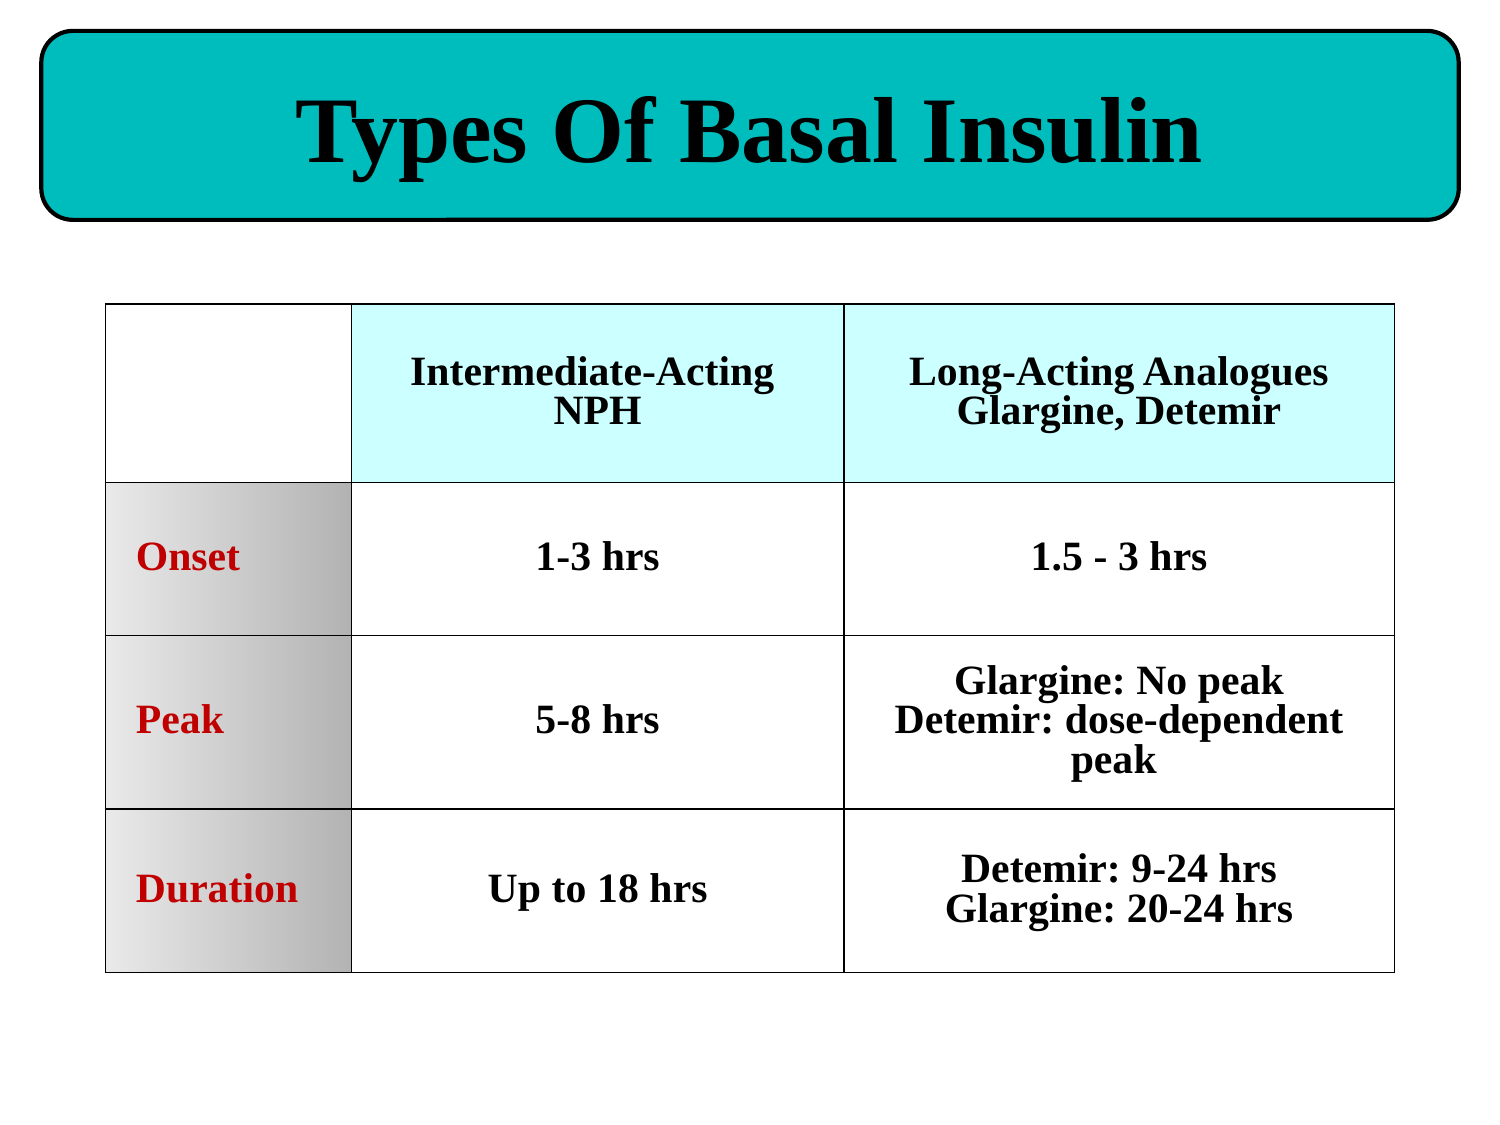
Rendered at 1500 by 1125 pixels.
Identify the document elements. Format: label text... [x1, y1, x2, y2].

table_cell Detemir: 9-24 hrs Glargine: 20-24 hrs [845, 810, 1394, 972]
table_cell Glargine: No peak Detemir: dose-dependent peak [845, 636, 1394, 808]
table_cell 1.5 - 3 hrs [845, 483, 1394, 635]
table_cell Peak [106, 636, 351, 808]
table_header [106, 305, 351, 482]
table_cell 5-8 hrs [352, 636, 843, 808]
table_cell 1-3 hrs [352, 483, 843, 635]
table_cell Duration [106, 810, 351, 972]
table_cell Onset [106, 483, 351, 635]
text_box Types Of Basal Insulin [41, 30, 1459, 220]
table_header Intermediate-Acting NPH [352, 305, 843, 482]
table_cell Up to 18 hrs [352, 810, 843, 972]
table_header Long-Acting Analogues Glargine, Detemir [845, 305, 1394, 482]
